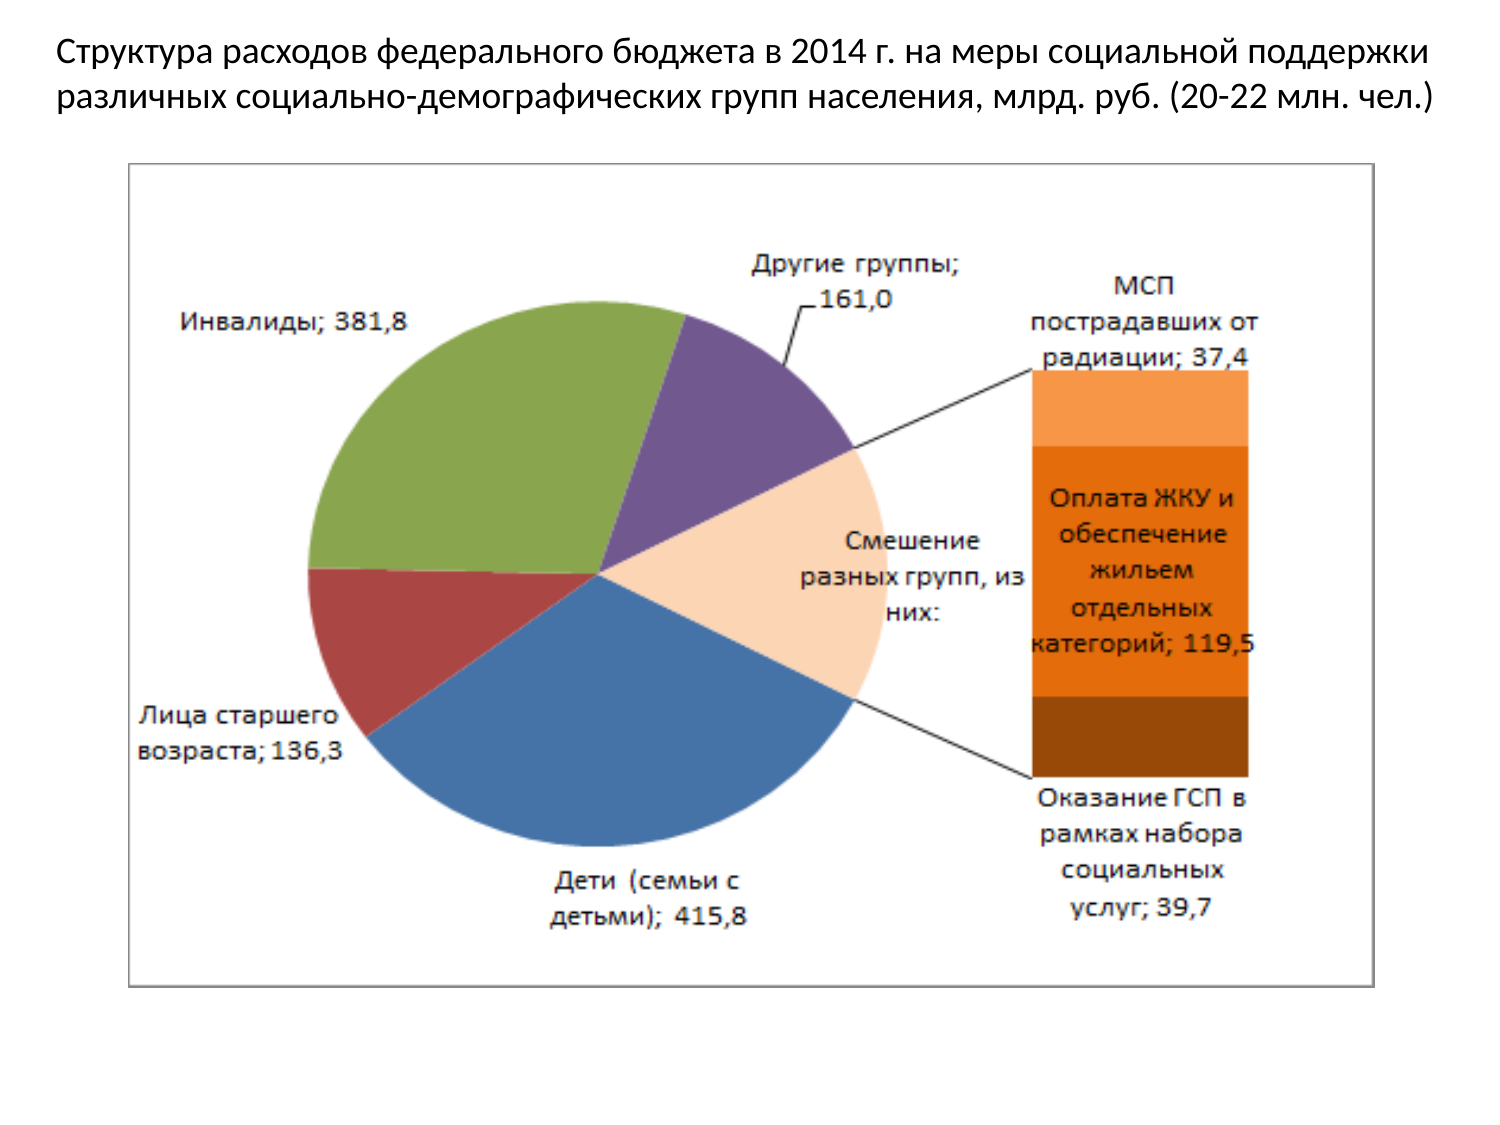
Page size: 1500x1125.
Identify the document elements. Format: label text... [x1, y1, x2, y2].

text_box Структура расходов федерального бюджета в 2014 г. на меры социальной поддержки различных социально-демографических групп населения, млрд. руб. (20-22 млн. чел.) [41, 19, 1459, 124]
picture [128, 163, 1376, 988]
